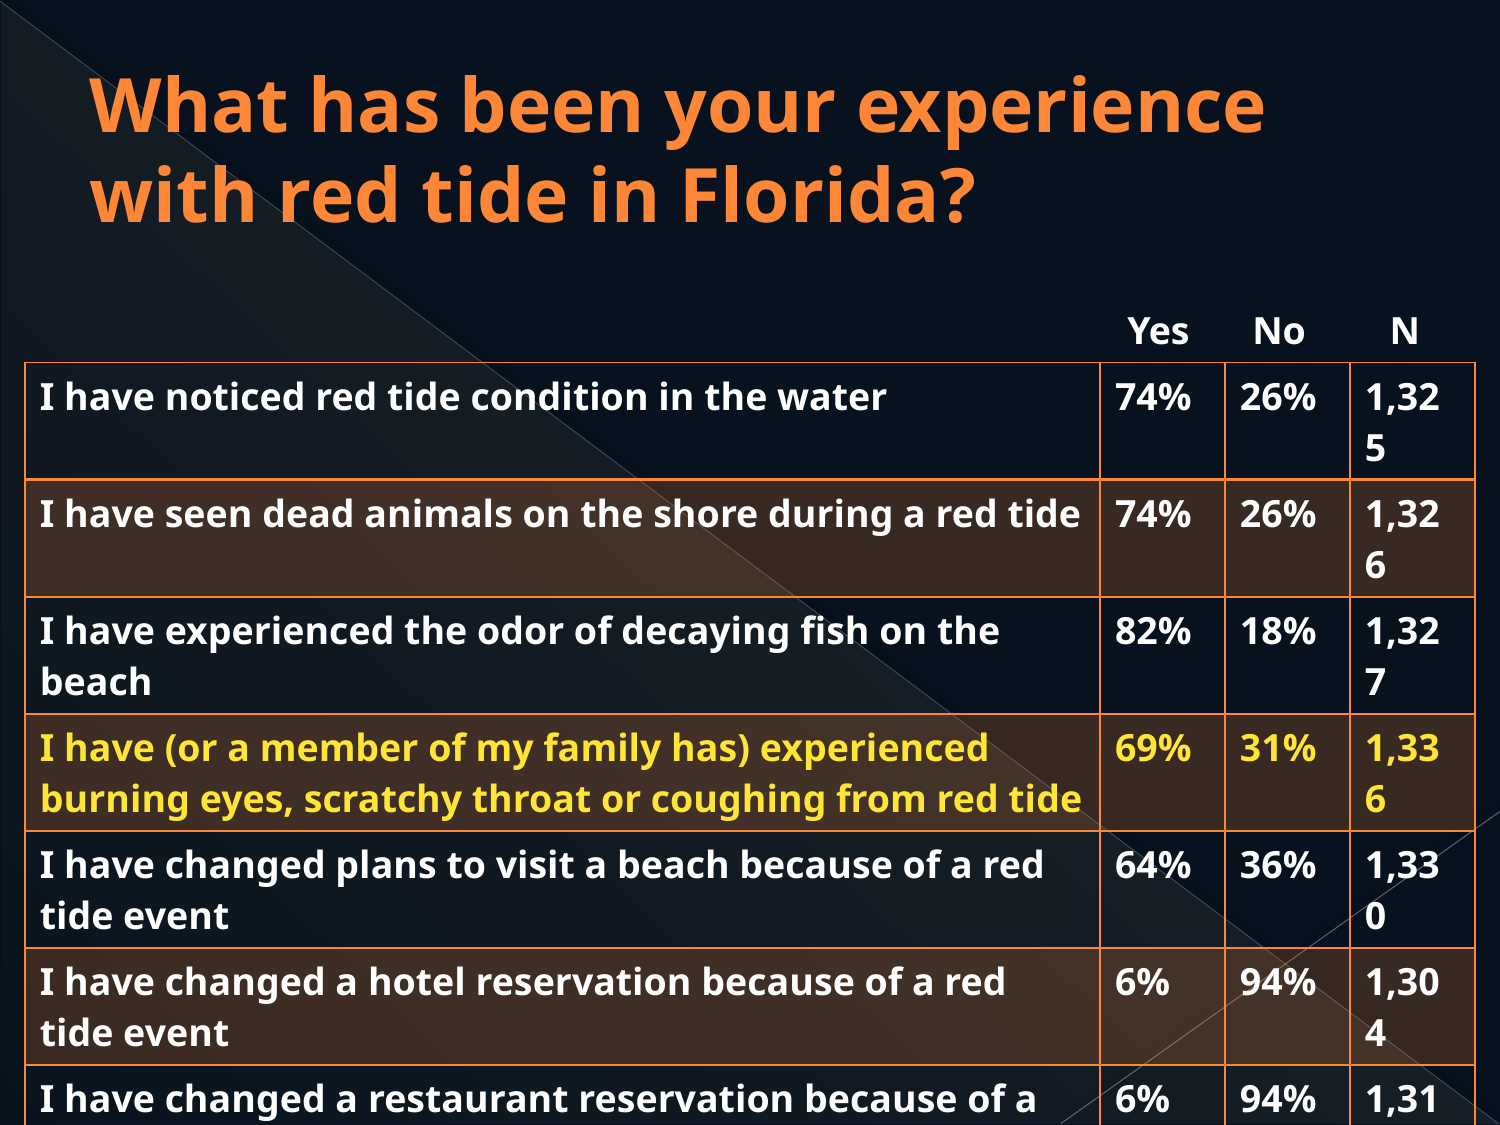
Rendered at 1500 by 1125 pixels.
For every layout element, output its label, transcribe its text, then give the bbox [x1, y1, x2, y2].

table_cell 26% [1226, 481, 1349, 596]
table_cell 69% [1102, 716, 1223, 829]
table_cell 31% [1226, 715, 1349, 830]
table_cell I have changed a hotel reservation because of a red tide event [26, 949, 1099, 1064]
table_cell 1,336 [1351, 715, 1474, 830]
table_cell 6% [1101, 949, 1224, 1064]
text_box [1112, 299, 1326, 361]
table_header 26% [1226, 363, 1349, 478]
table_cell I have seen dead animals on the shore during a red tide [26, 481, 1099, 596]
table_cell 1,327 [1351, 598, 1474, 713]
table_cell I have (or a member of my family has) experienced burning eyes, scratchy throat or coughing from red tide [26, 715, 1099, 830]
table_header 1,325 [1351, 363, 1474, 478]
table_cell 94% [1226, 1066, 1349, 1125]
table_cell 94% [1226, 949, 1349, 1064]
table_cell 64% [1101, 832, 1224, 947]
table_cell 74% [1101, 481, 1224, 596]
table_cell 1,326 [1351, 481, 1474, 596]
table_cell I have changed a restaurant reservation because of a red tide event [26, 1066, 1099, 1125]
table_cell I have experienced the odor of decaying fish on the beach [26, 598, 1099, 713]
table_cell 36% [1226, 832, 1349, 947]
table_cell 1,330 [1351, 832, 1474, 947]
table_cell 1,304 [1351, 949, 1474, 1064]
table_header I have noticed red tide condition in the water [26, 363, 1099, 478]
table_cell 6% [1101, 1066, 1224, 1125]
text_box N [1374, 299, 1450, 360]
table_cell I have changed plans to visit a beach because of a red tide event [26, 832, 1099, 947]
table_cell 1,319 [1351, 1066, 1474, 1125]
table_header 74% [1101, 363, 1224, 478]
table_cell 82% [1101, 598, 1224, 713]
text_box What has been your experience with red tide in Florida? [75, 49, 1400, 245]
table_cell 18% [1226, 598, 1349, 713]
